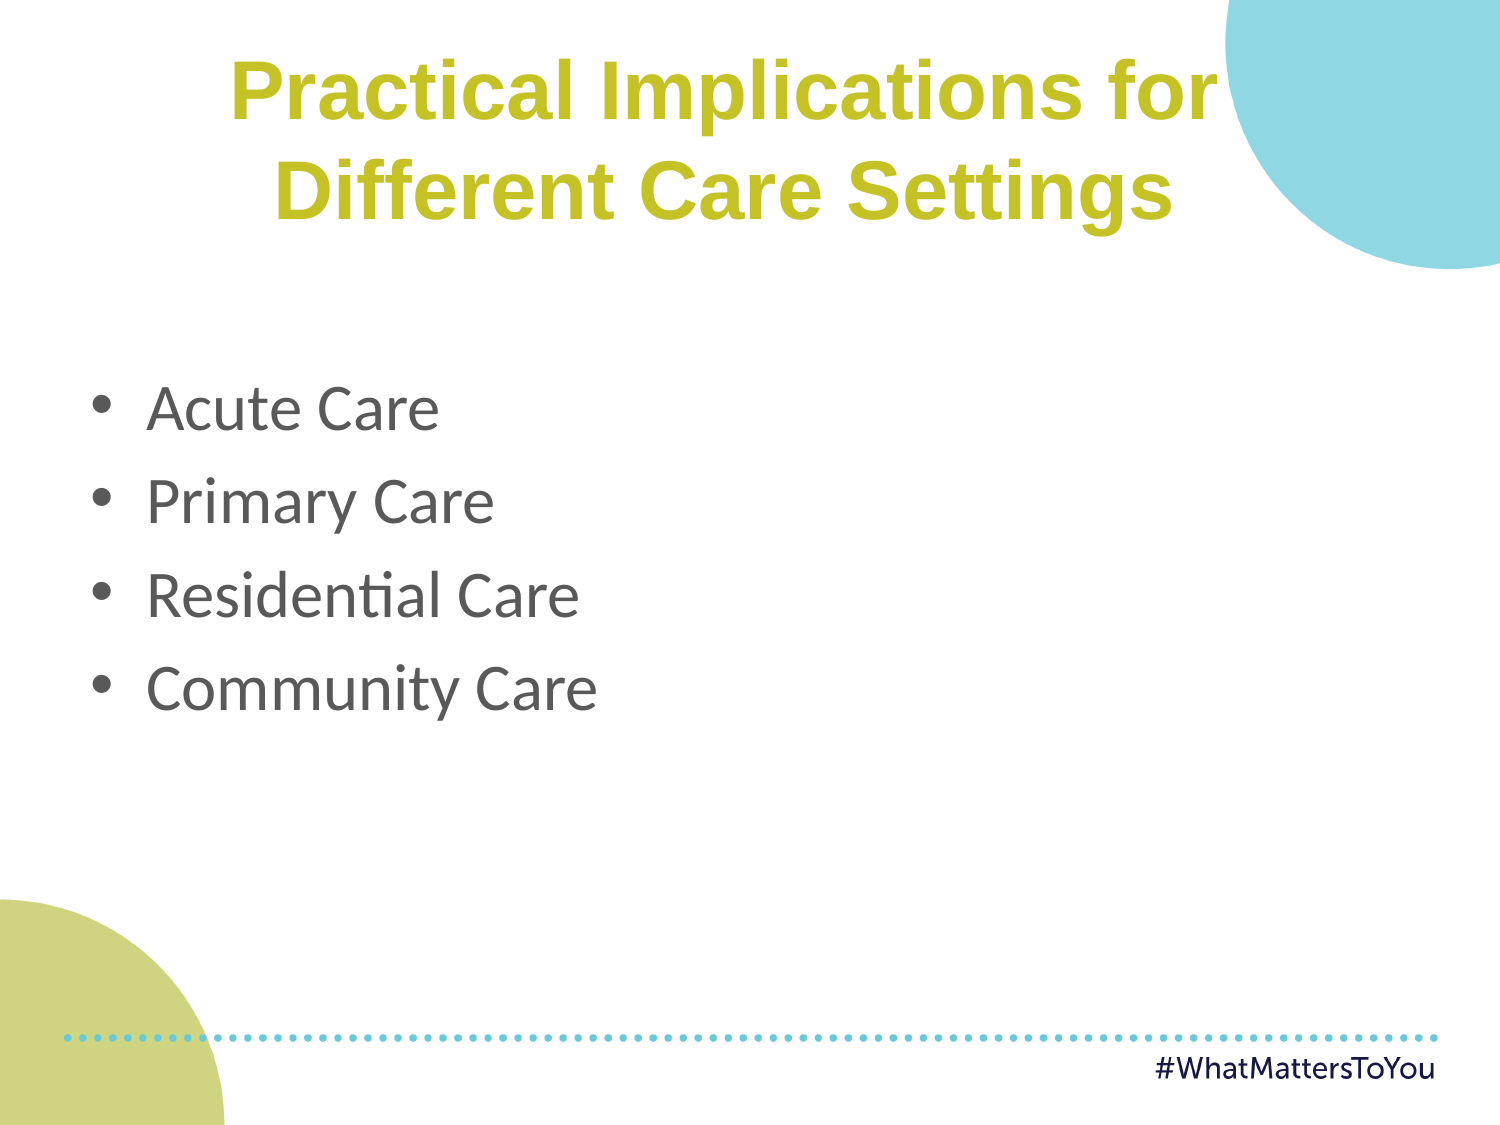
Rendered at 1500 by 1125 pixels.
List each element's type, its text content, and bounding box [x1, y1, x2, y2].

text_box Practical Implications for Different Care Settings [73, 42, 1376, 231]
picture [0, 0, 1500, 1125]
list Acute Care Primary Care Residential Care Community Care [75, 262, 1425, 1005]
